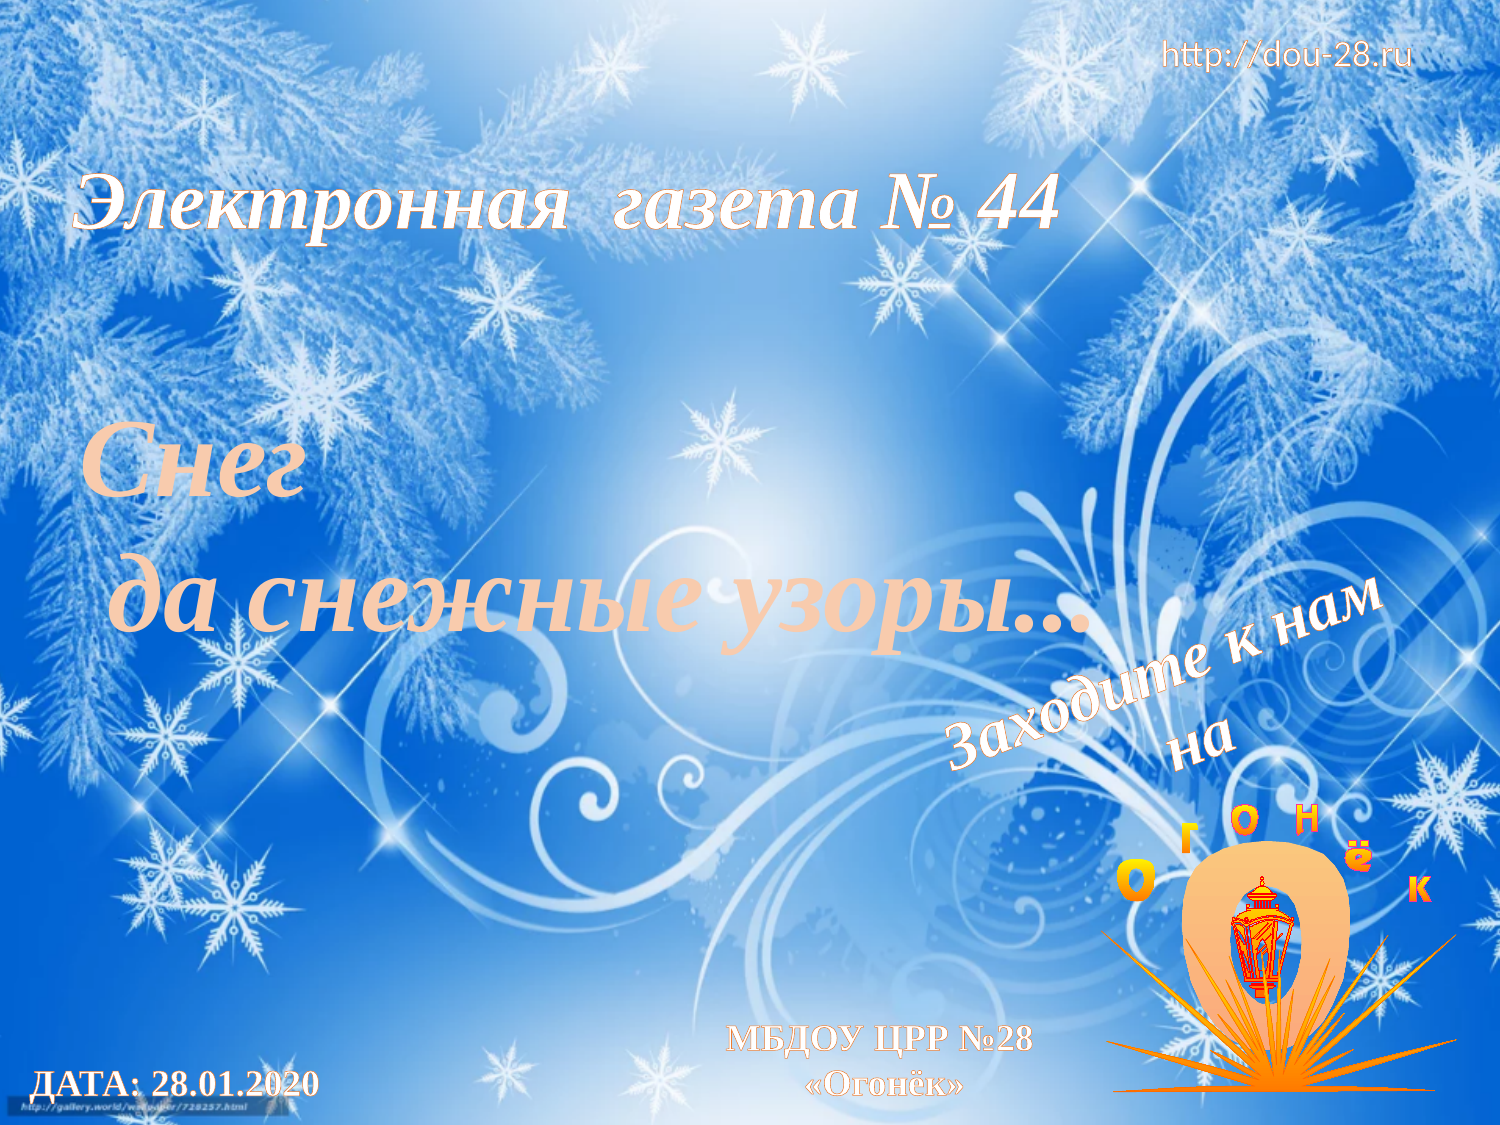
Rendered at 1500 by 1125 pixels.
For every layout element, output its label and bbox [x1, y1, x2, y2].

picture [0, 0, 1500, 1125]
text_box [1101, 804, 1457, 1092]
